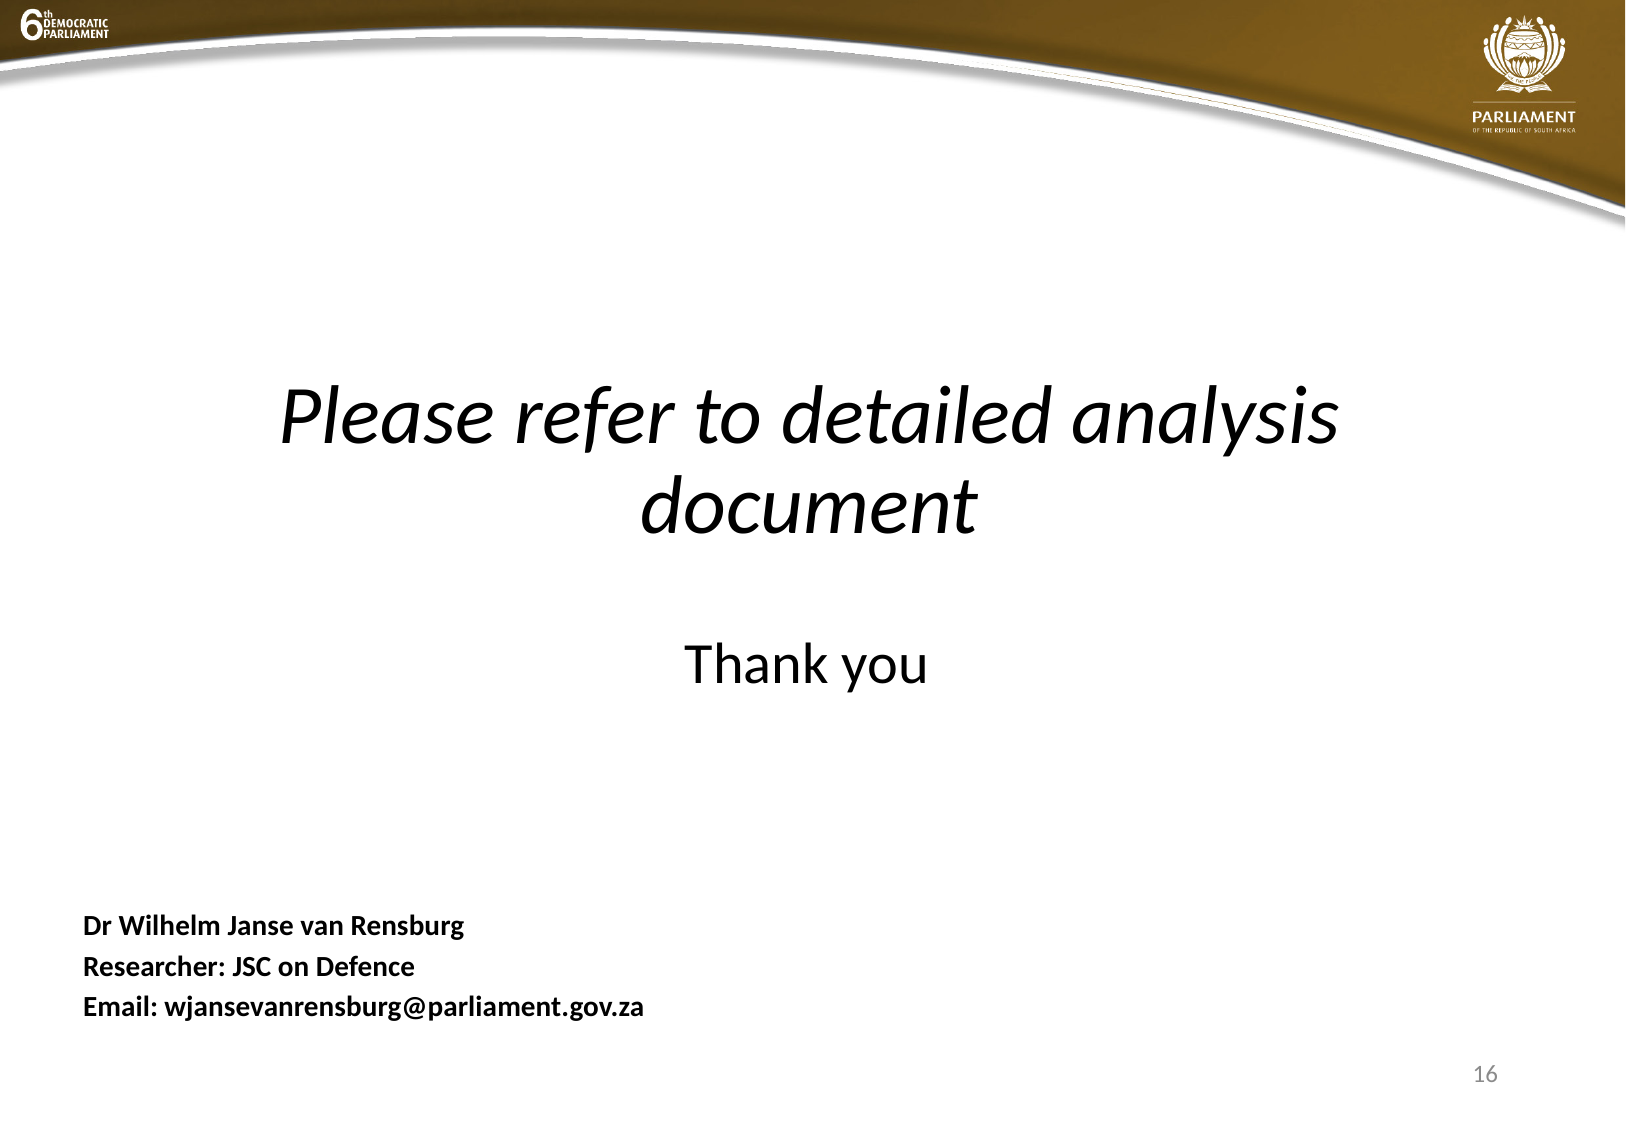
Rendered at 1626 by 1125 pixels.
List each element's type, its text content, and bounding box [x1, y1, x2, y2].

text_box Thank you [465, 617, 1148, 703]
picture [0, 0, 1626, 1125]
text_box [501, 956, 1119, 1061]
subtitle Please refer to detailed analysis document [236, 364, 1384, 494]
text_box Dr Wilhelm Janse van Rensburg Researcher: JSC on Defence Email: wjansevanrensburg@parliament.gov.za [68, 898, 675, 978]
slide_number 16 [1147, 1042, 1514, 1103]
